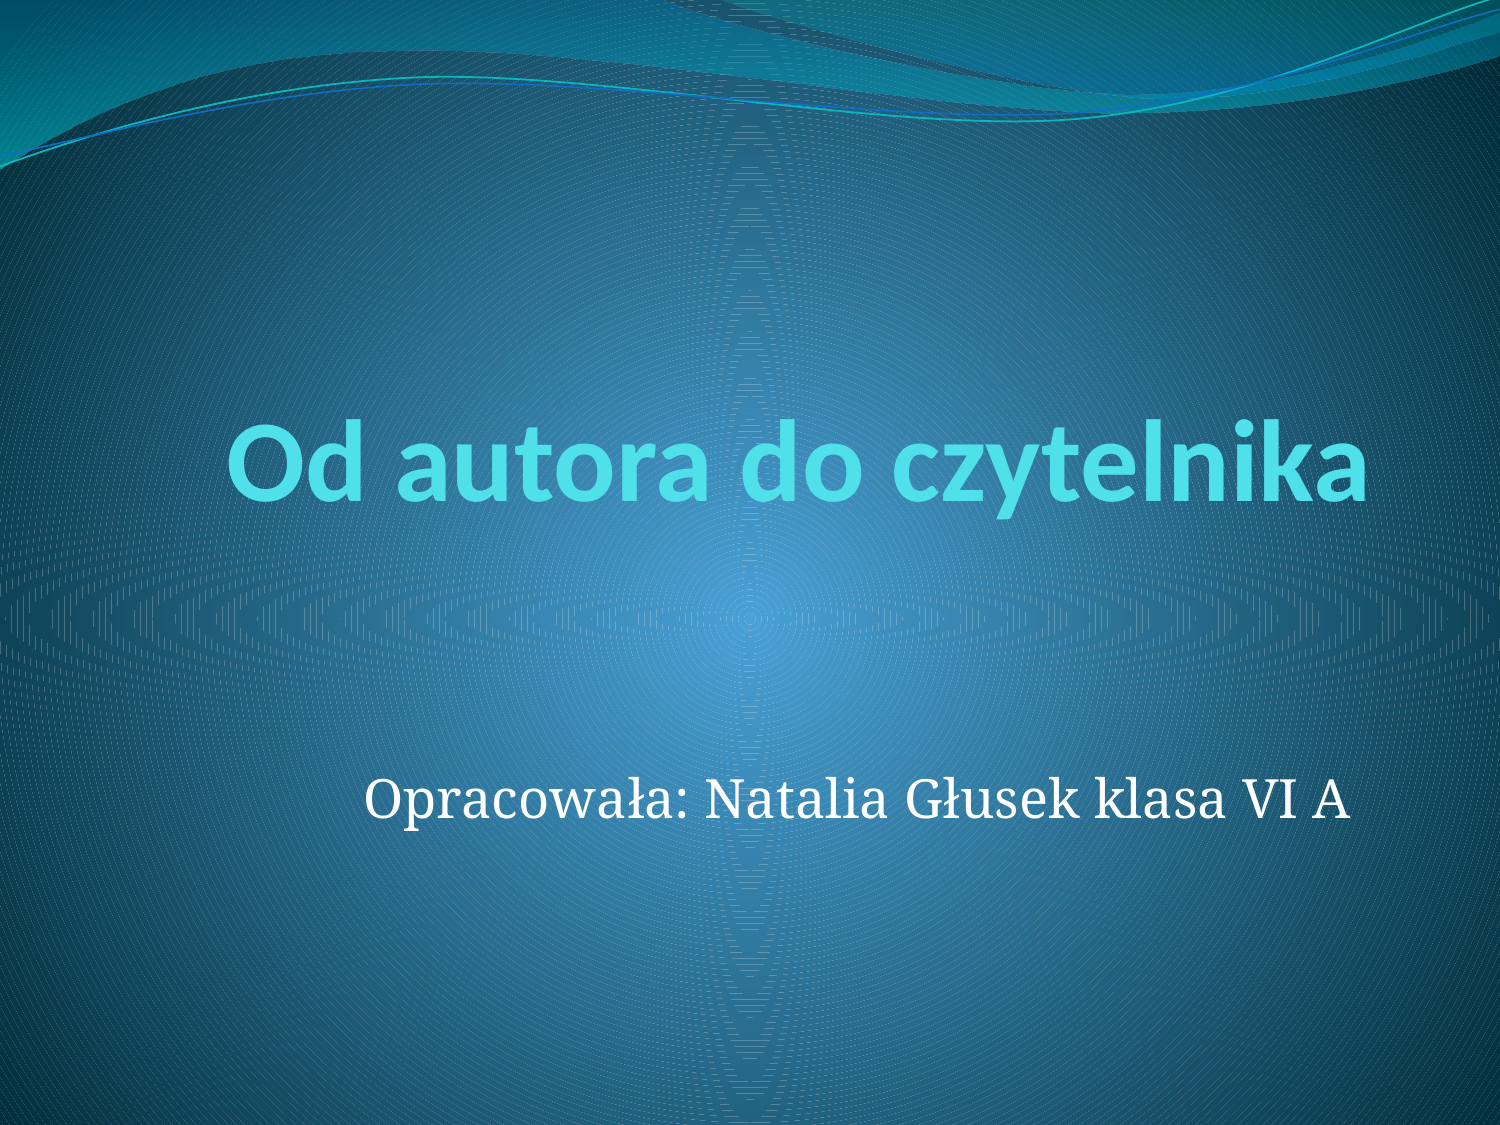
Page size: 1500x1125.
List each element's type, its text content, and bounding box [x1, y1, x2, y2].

title Od autora do czytelnika [87, 224, 1376, 525]
subtitle Opracowała: Natalia Głusek klasa VI A [87, 529, 1376, 914]
